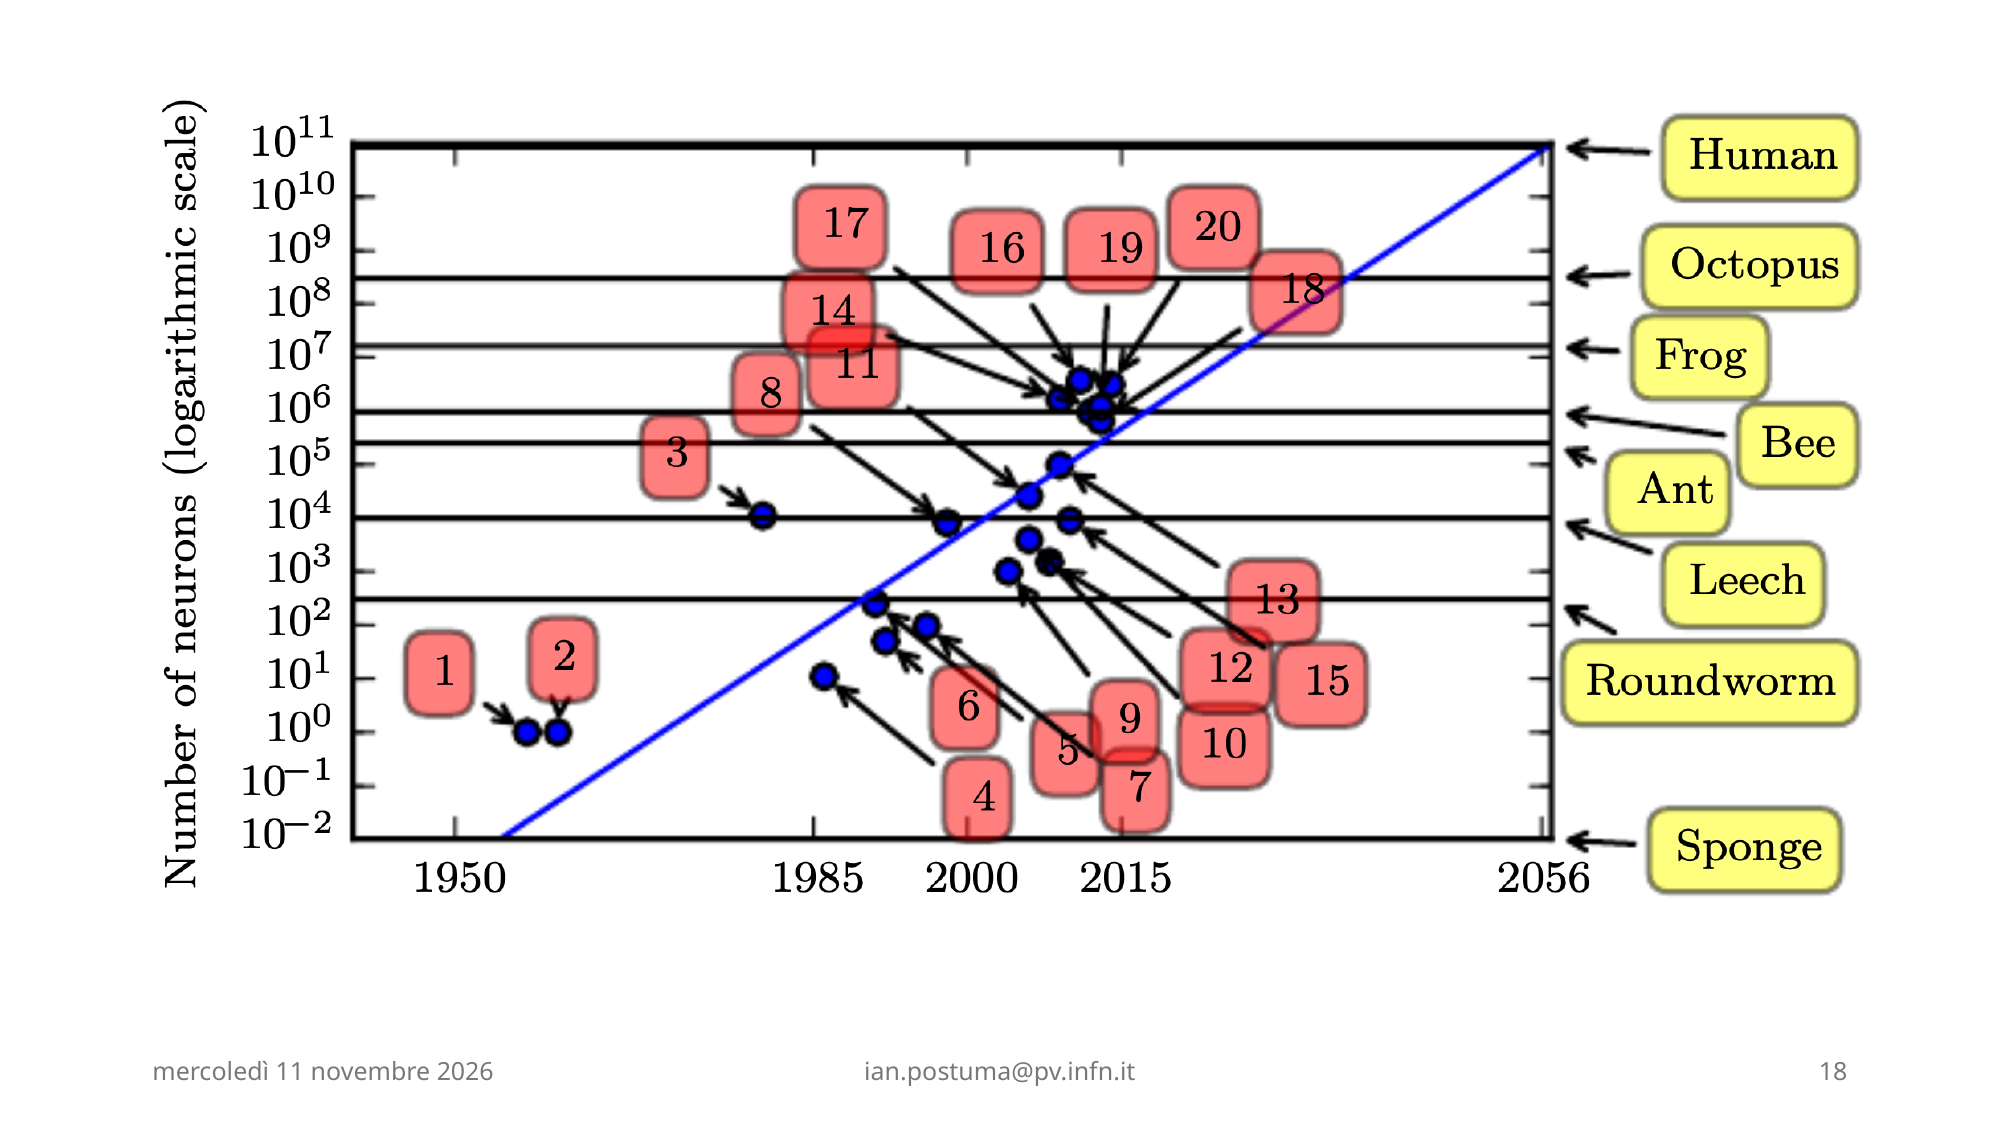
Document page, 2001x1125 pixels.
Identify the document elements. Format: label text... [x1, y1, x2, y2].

picture [112, 50, 1888, 942]
footer ian.postuma@pv.infn.it [662, 1042, 1338, 1103]
slide_number martedì 15 ottobre 2024 [137, 1042, 588, 1103]
slide_number 18 [1412, 1042, 1863, 1103]
